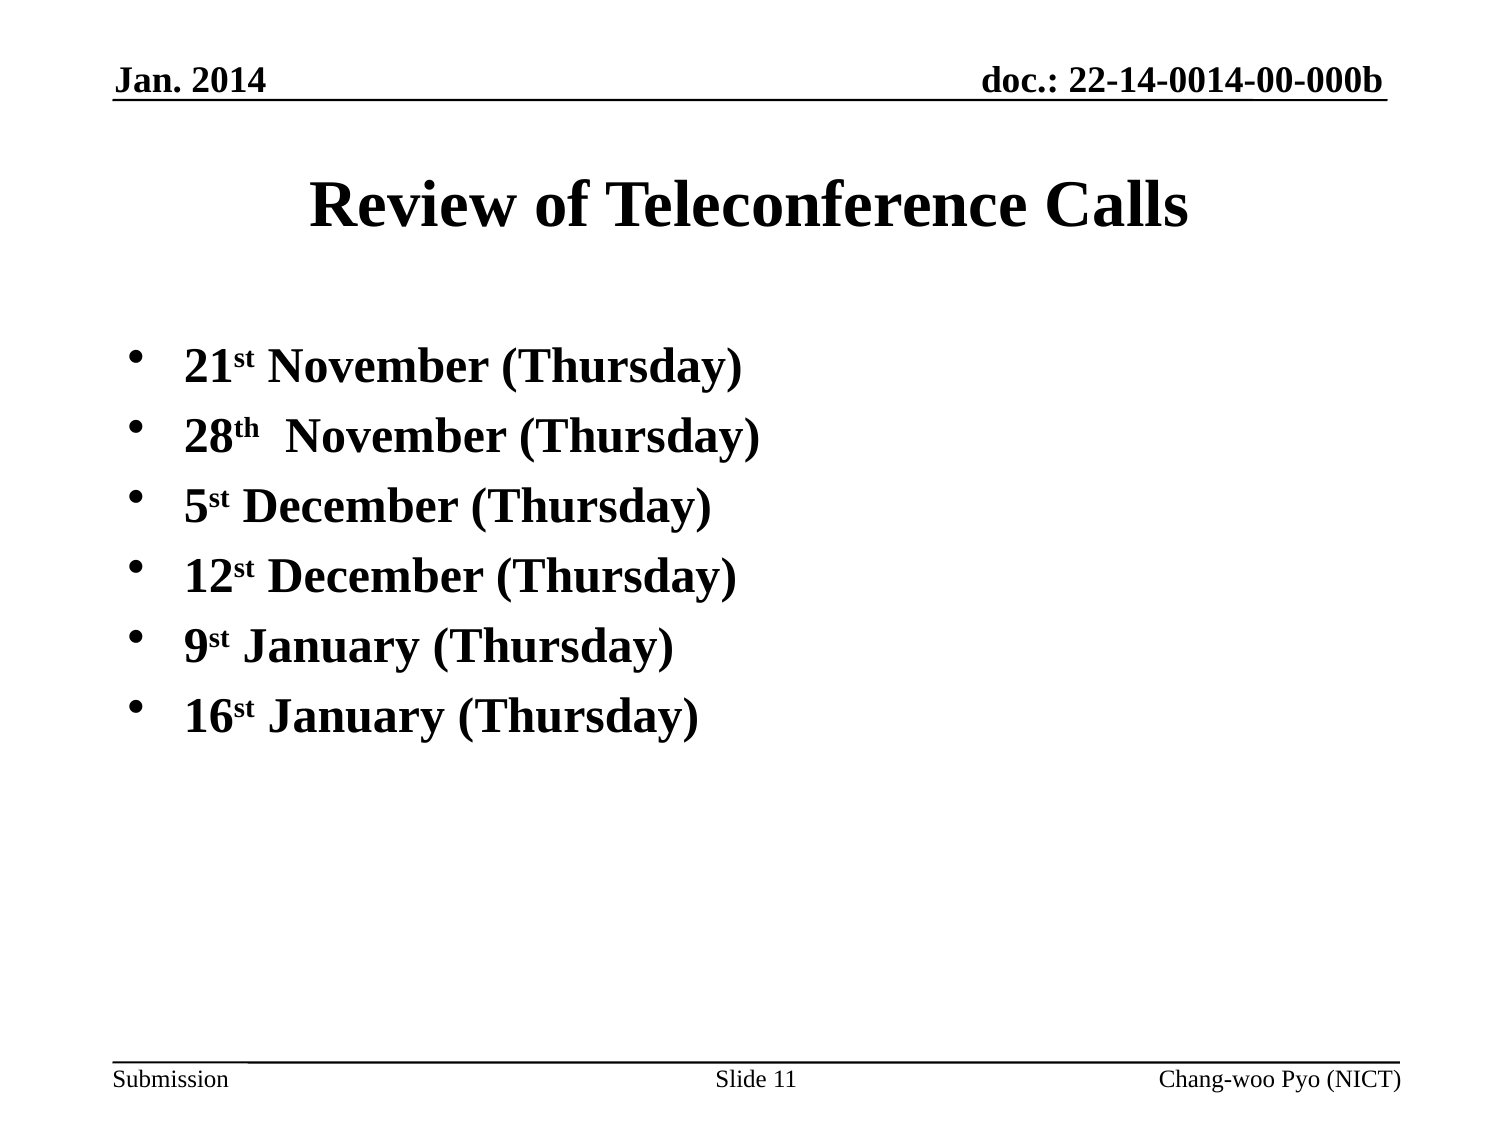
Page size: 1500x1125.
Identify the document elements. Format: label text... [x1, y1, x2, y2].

footer Chang-woo Pyo (NICT) [1155, 1061, 1402, 1093]
slide_number Slide 11 [712, 1061, 800, 1093]
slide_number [114, 54, 274, 101]
title Review of Teleconference Calls [112, 112, 1388, 288]
list 21st November (Thursday) 28th November (Thursday) 5st December (Thursday) 12st December (Thursday) 9st January (Thursday) 16st January (Thursday) [112, 324, 1388, 1000]
